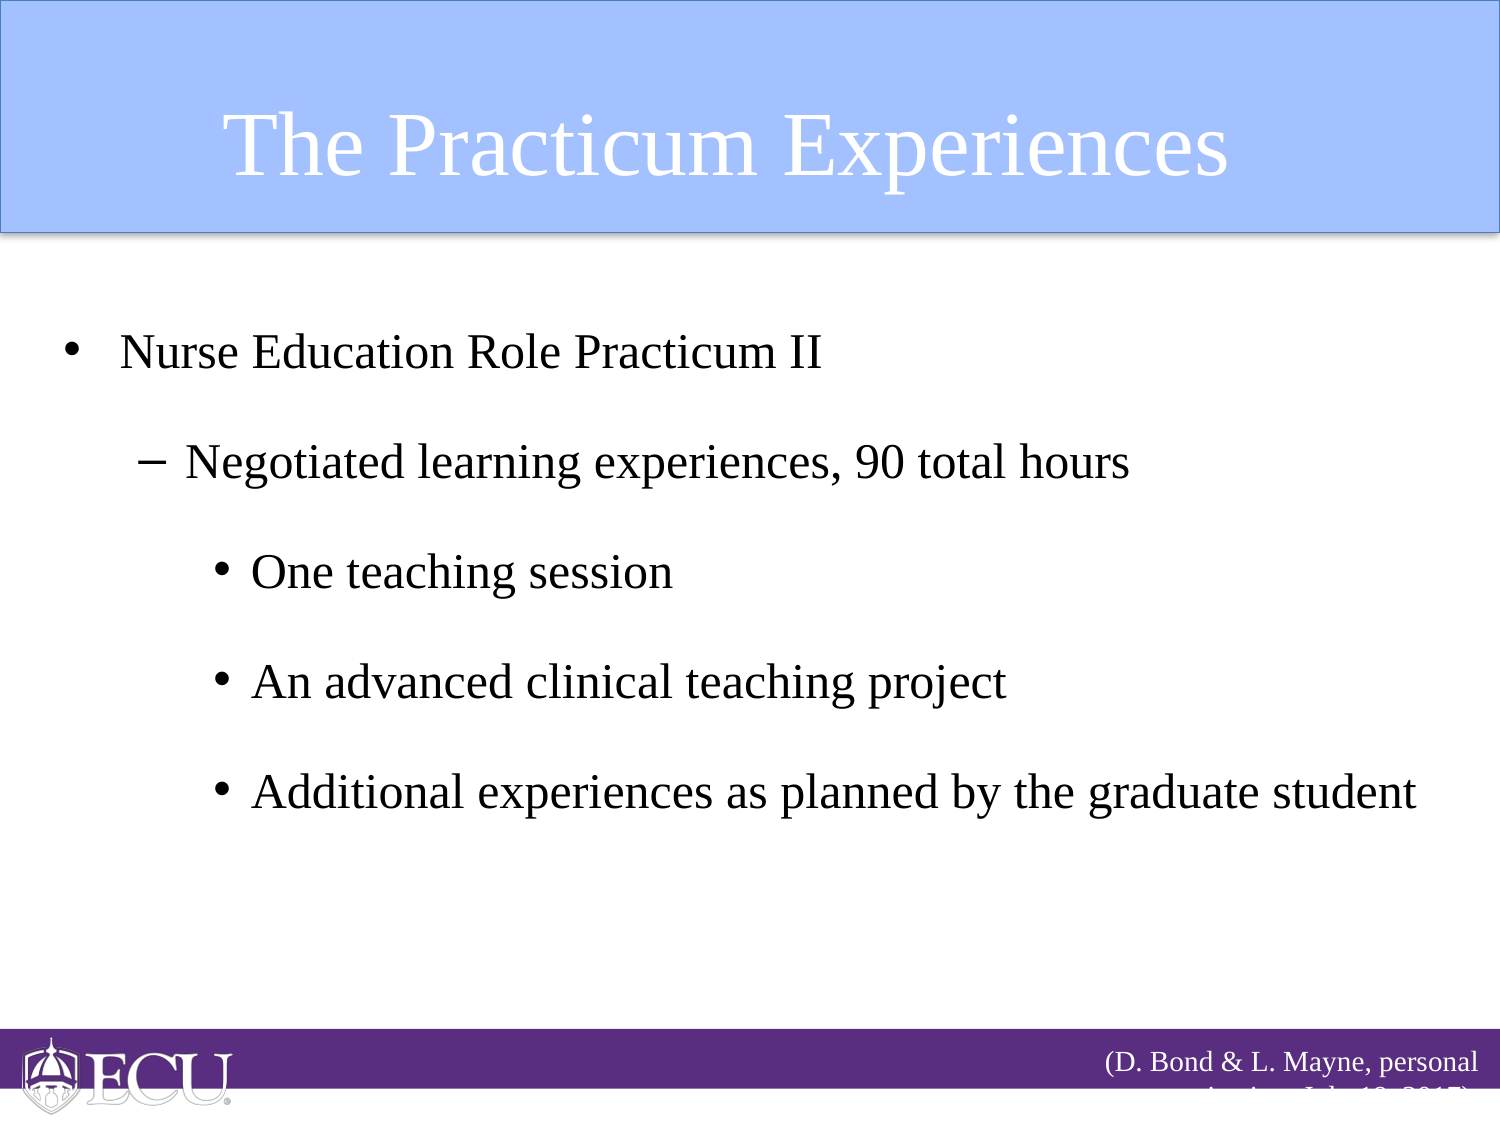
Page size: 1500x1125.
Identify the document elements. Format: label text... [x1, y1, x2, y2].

picture [22, 1037, 233, 1115]
list Nurse Education Role Practicum II Negotiated learning experiences, 90 total hours One teaching session An advanced clinical teaching project Additional experiences as planned by the graduate student [48, 240, 1443, 984]
text_box (D. Bond & L. Mayne, personal communication, July 19, 2017) [1090, 1035, 1500, 1120]
title The Practicum Experiences [75, 45, 1425, 233]
text_box [0, 1028, 1500, 1089]
text_box [0, 0, 1500, 233]
